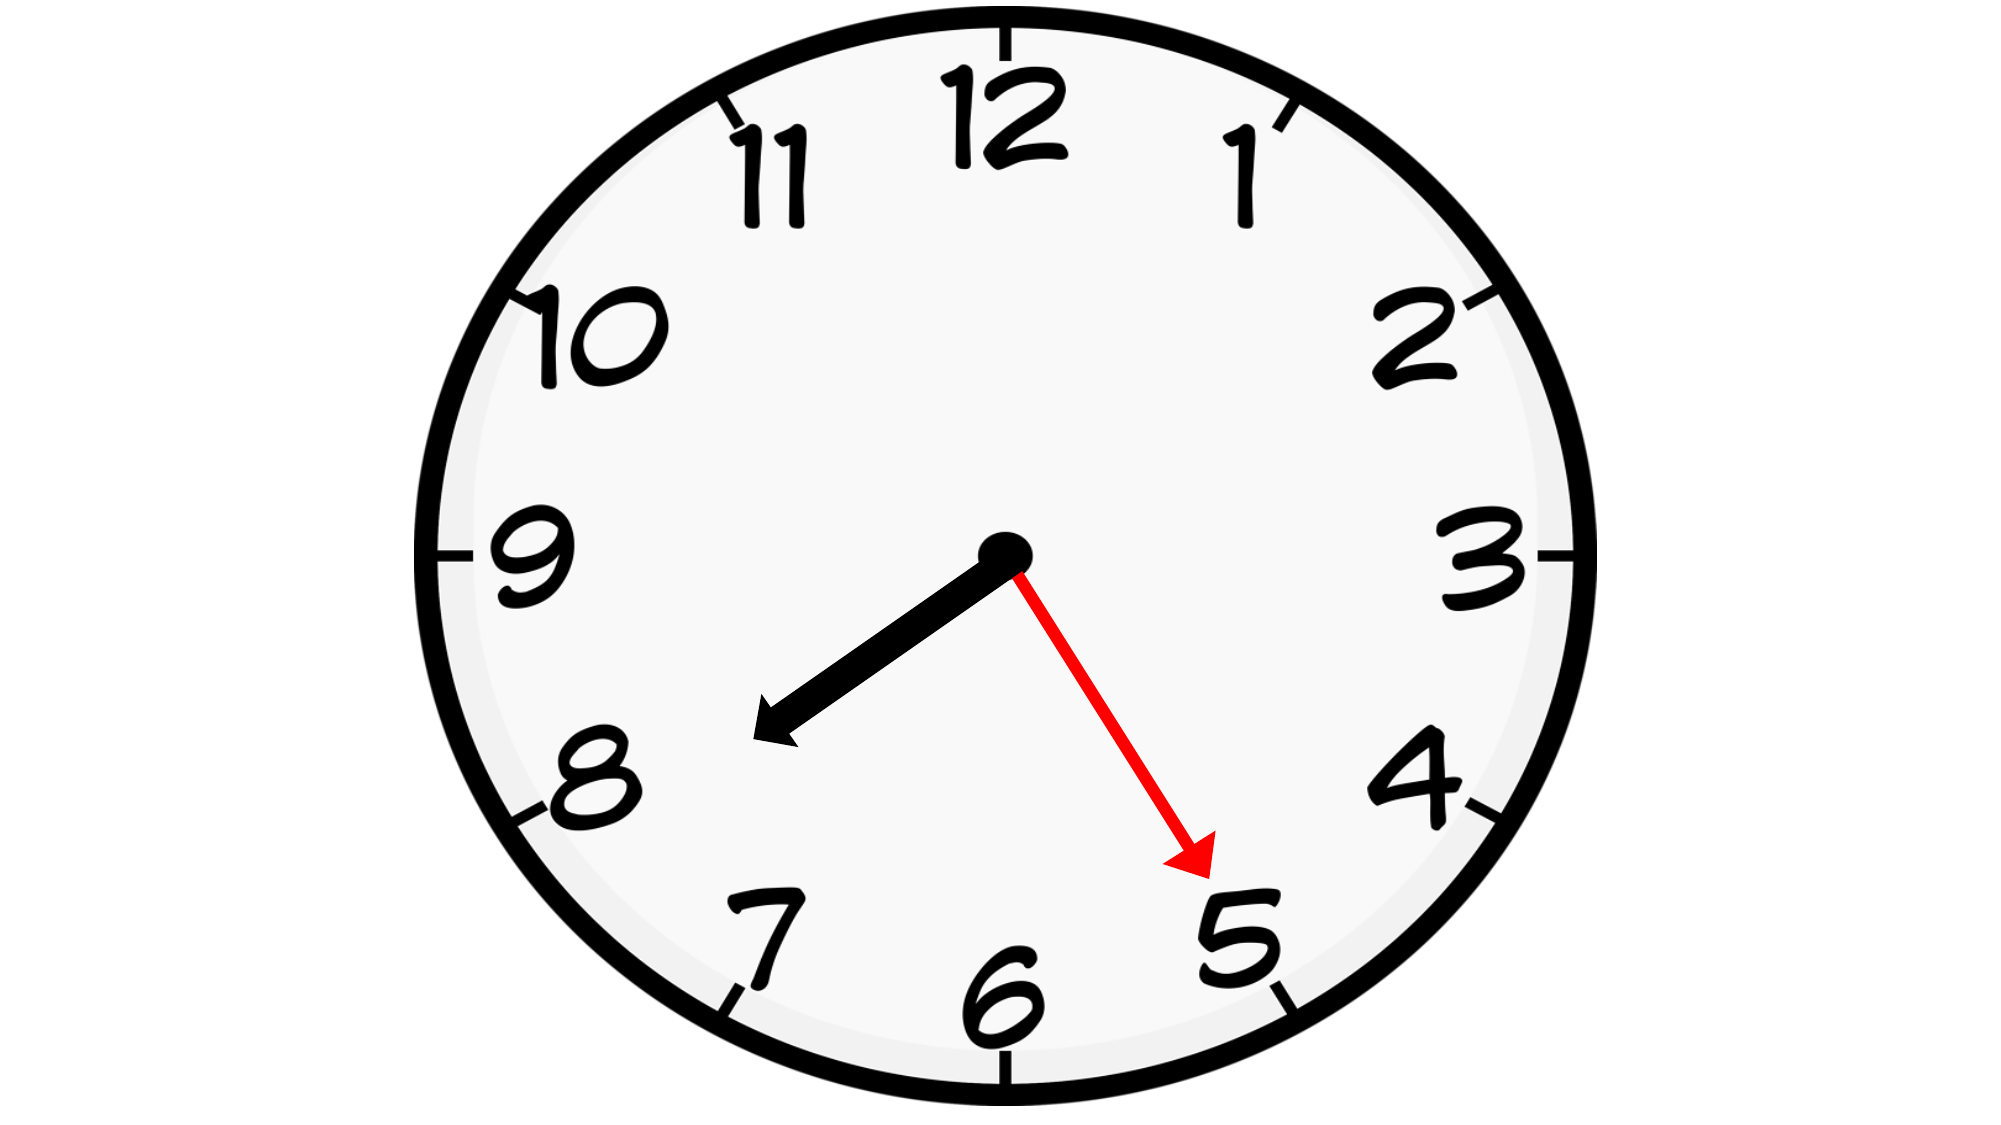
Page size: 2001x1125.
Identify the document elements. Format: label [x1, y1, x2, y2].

text_box [1005, 556, 1210, 880]
list [414, 6, 1596, 1106]
